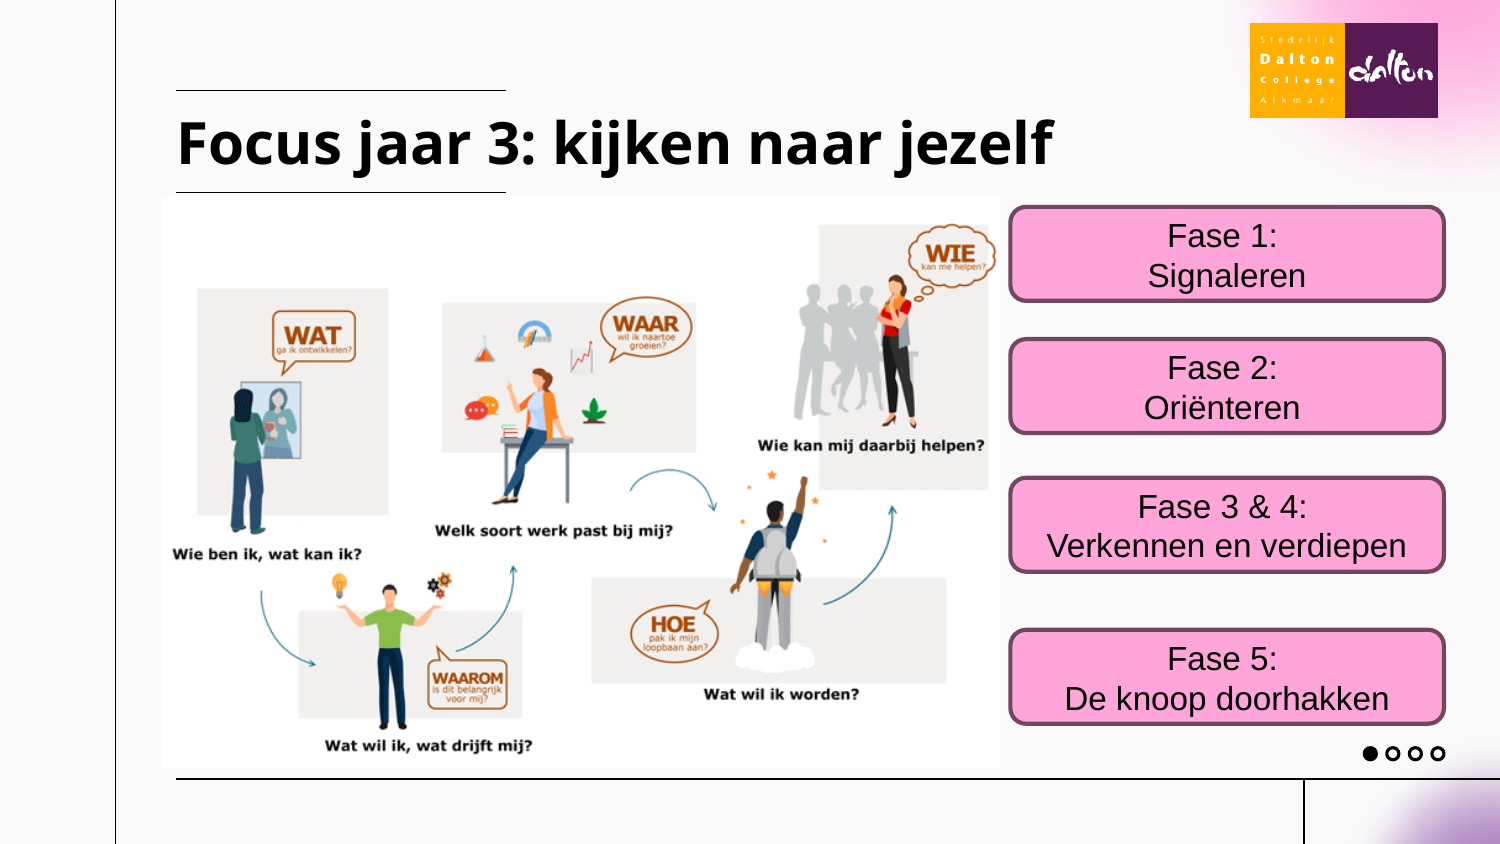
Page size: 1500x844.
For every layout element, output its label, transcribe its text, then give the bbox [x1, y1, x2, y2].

text_box Fase 2: Oriënteren [1008, 336, 1447, 436]
text_box Fase 3 & 4: Verkennen en verdiepen [1008, 475, 1447, 574]
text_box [1364, 747, 1445, 761]
picture [1060, 0, 1500, 273]
picture [161, 196, 1001, 768]
text_box Fase 1: Signaleren [1008, 204, 1447, 303]
text_box Fase 5: De knoop doorhakken [1008, 627, 1447, 726]
title Focus jaar 3: kijken naar jezelf [161, 90, 1385, 185]
